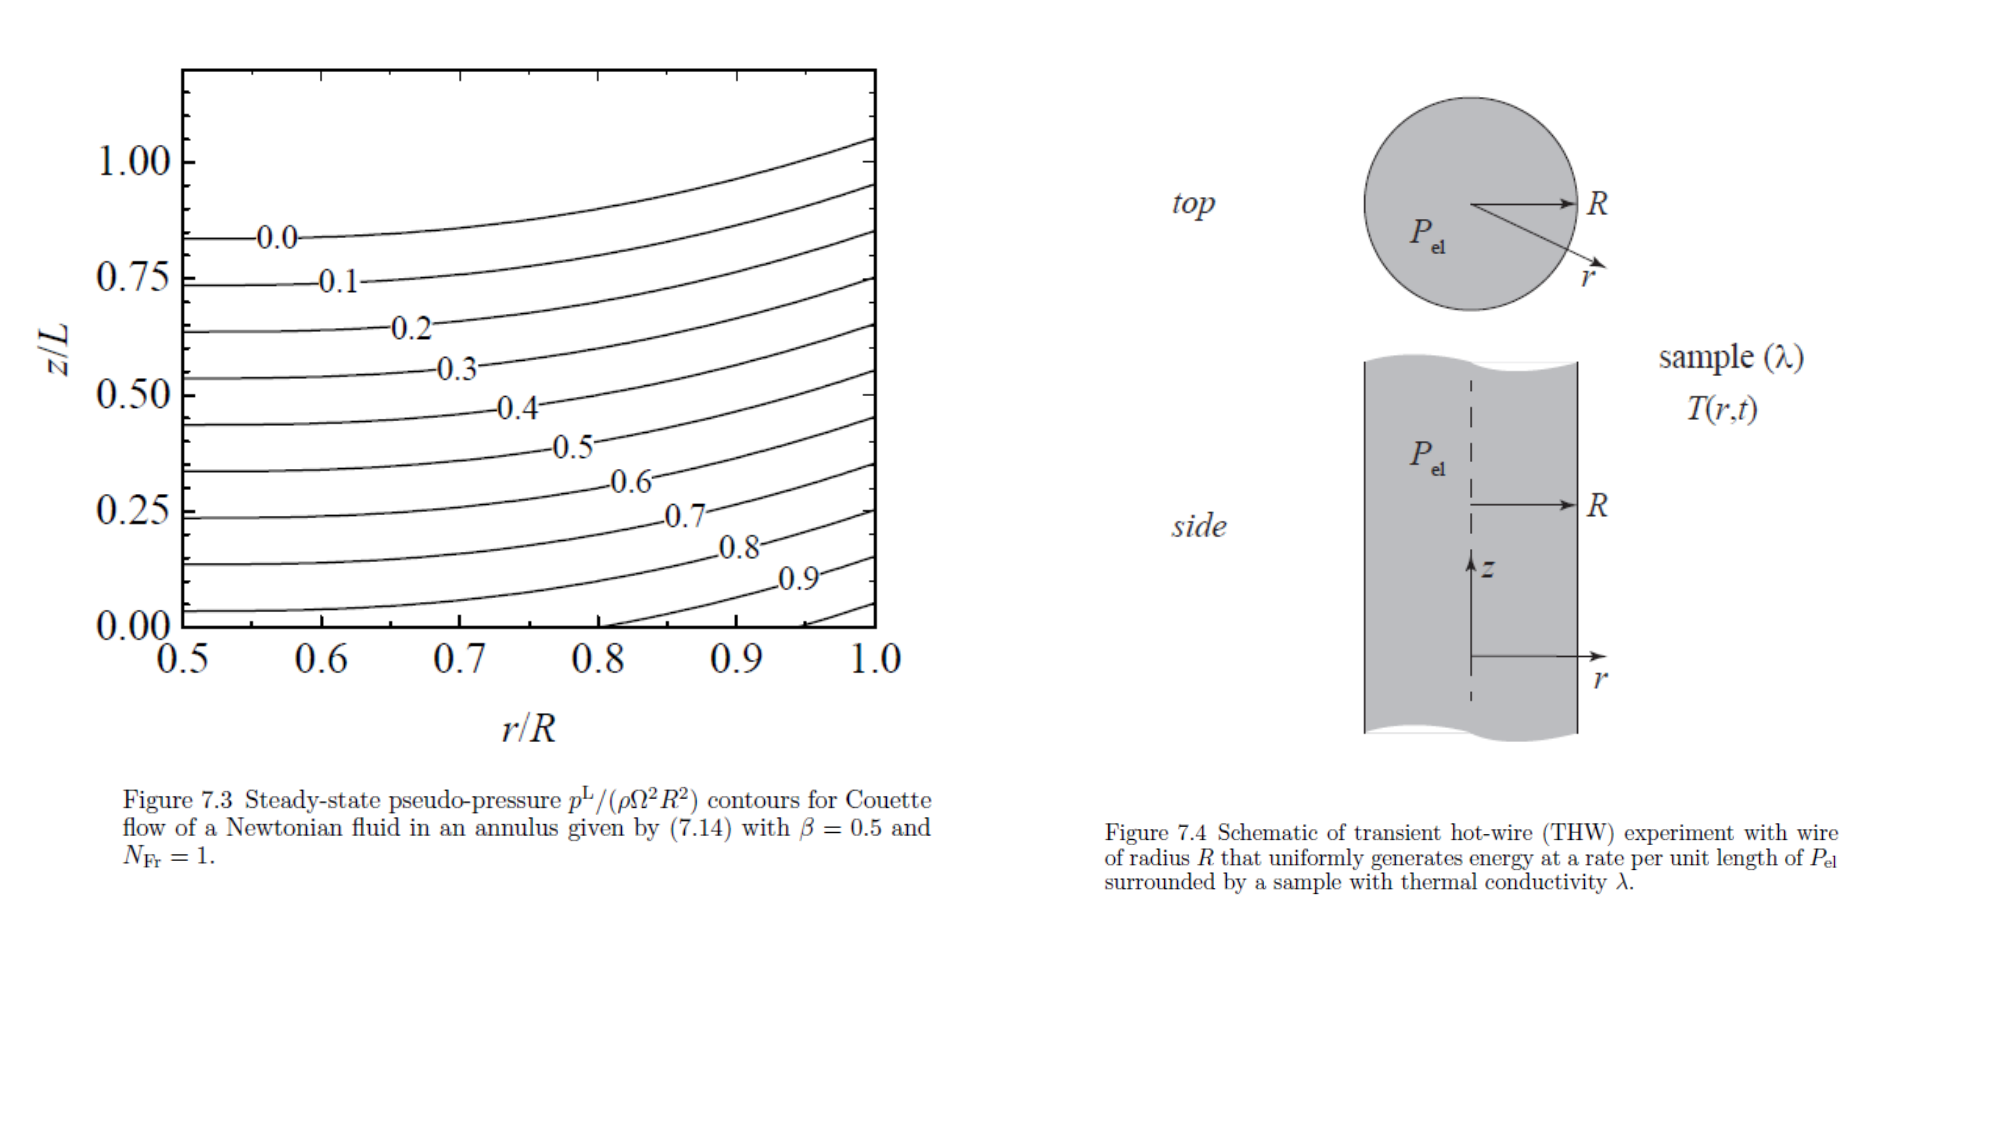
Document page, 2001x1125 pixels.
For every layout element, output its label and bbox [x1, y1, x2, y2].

picture [0, 25, 946, 767]
picture [104, 770, 949, 890]
picture [1095, 809, 1853, 905]
picture [1095, 71, 1840, 767]
